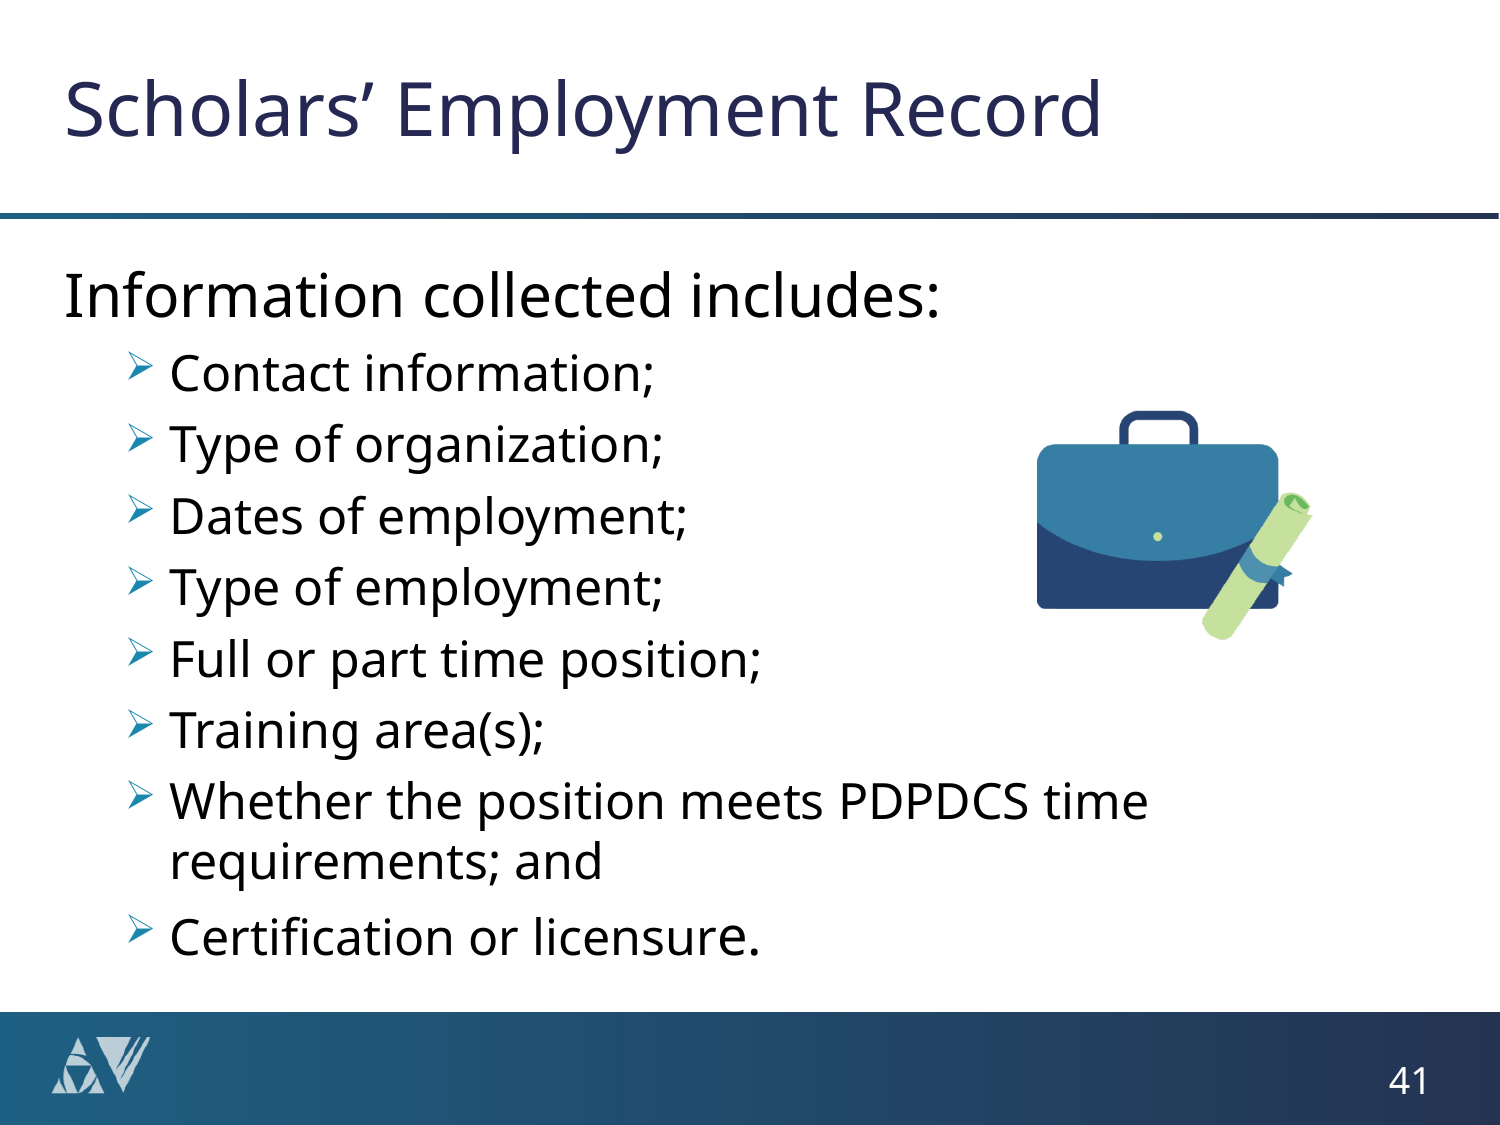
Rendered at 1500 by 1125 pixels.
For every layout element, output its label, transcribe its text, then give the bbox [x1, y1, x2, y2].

picture [50, 1037, 150, 1094]
picture [1037, 387, 1313, 663]
title Scholars’ Employment Record [50, 24, 1438, 188]
slide_number 41 [1374, 1050, 1462, 1091]
list Information collected includes: Contact information; Type of organization; Dates of employment; Type of employment; Full or part time position; Training area(s); Whether the position meets PDPDCS time requirements; and Certification or licensure. [50, 249, 1438, 988]
